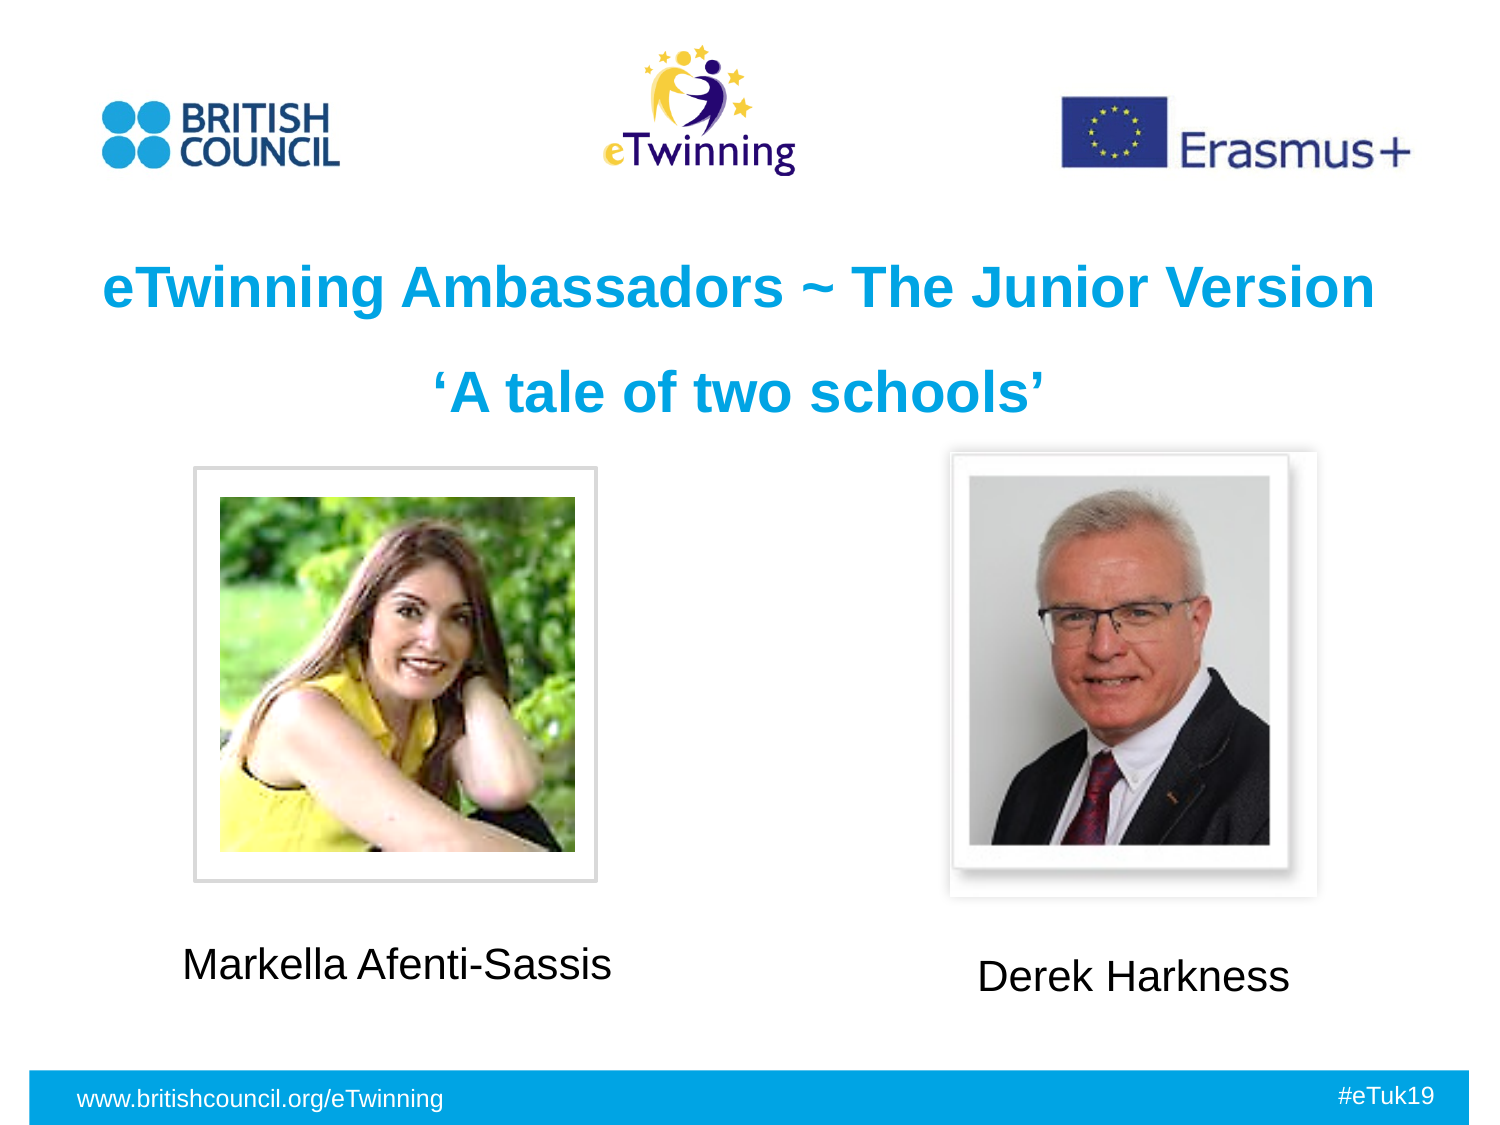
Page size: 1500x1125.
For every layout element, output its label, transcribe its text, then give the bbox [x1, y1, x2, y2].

picture [950, 452, 1318, 897]
picture [550, 28, 834, 199]
text_box Derek Harkness [903, 940, 1365, 1008]
text_box Markella Afenti-Sassis [167, 928, 628, 996]
picture [1023, 8, 1469, 206]
picture [42, 10, 392, 208]
text_box eTwinning Ambassadors ~ The Junior Version ‘A tale of two schools’ [64, 208, 1415, 433]
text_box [194, 467, 597, 881]
